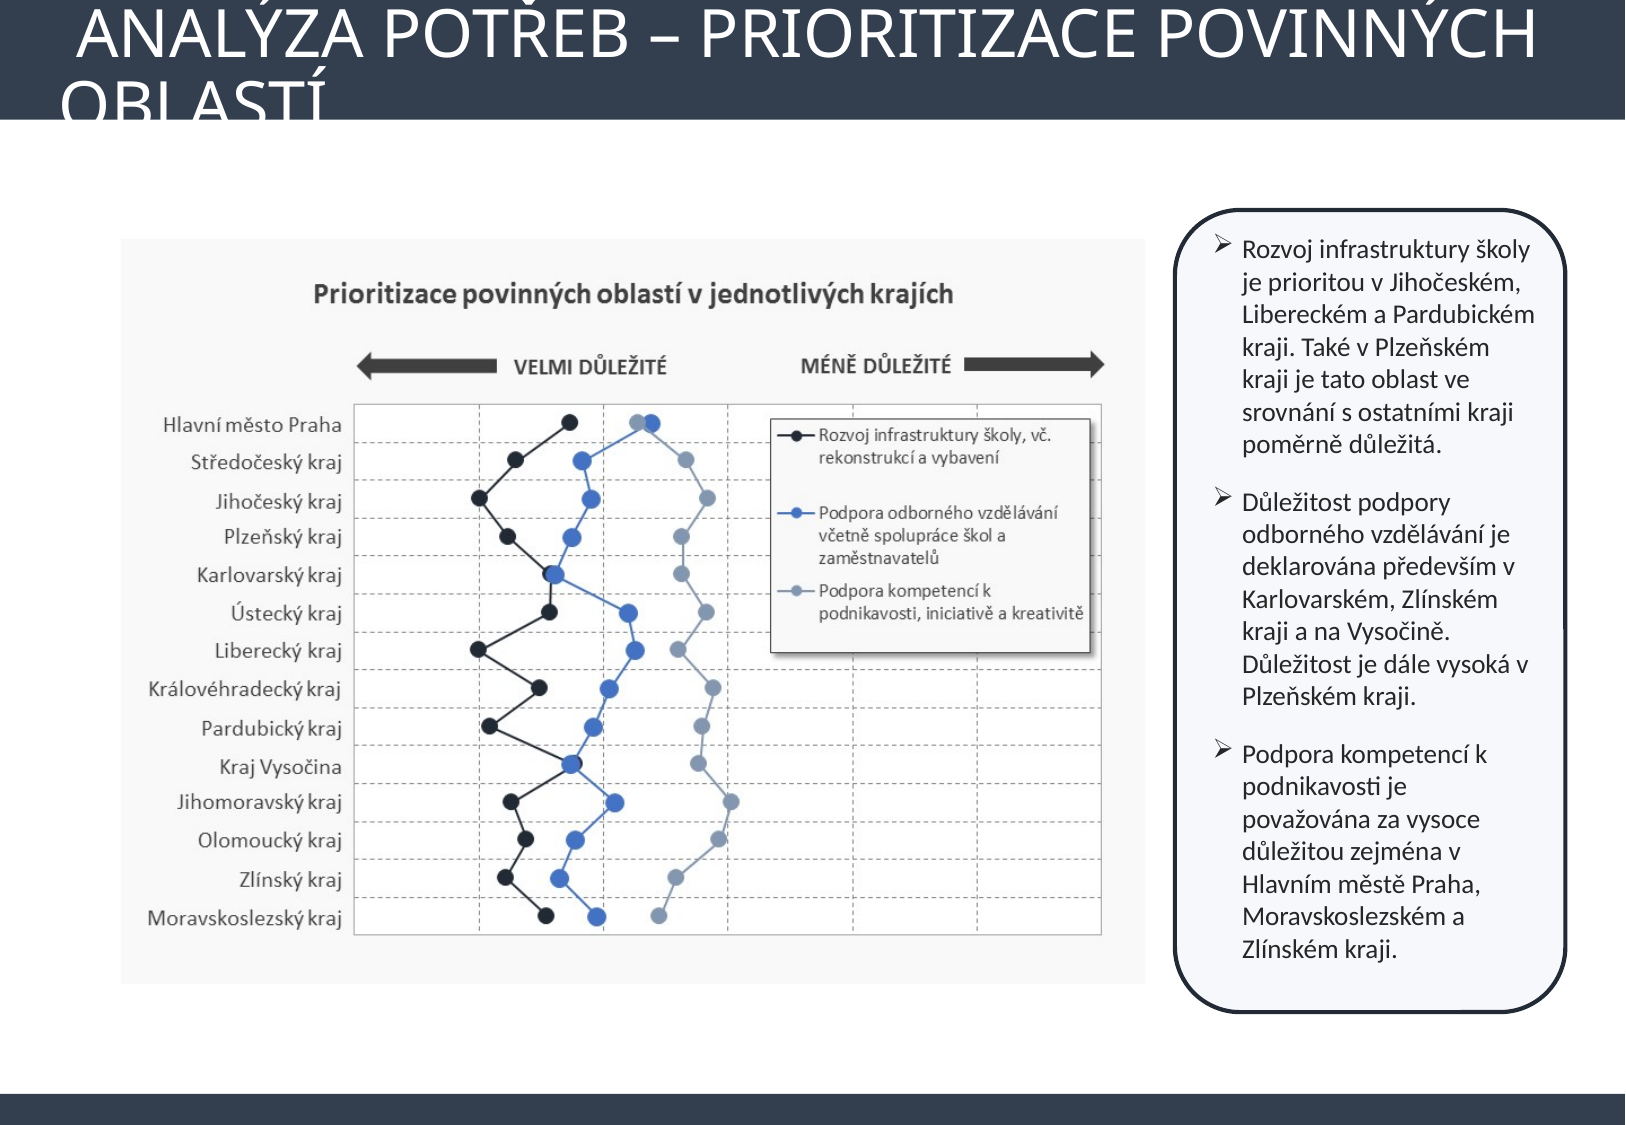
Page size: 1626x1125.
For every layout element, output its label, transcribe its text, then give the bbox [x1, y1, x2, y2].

text_box [1178, 232, 1567, 1014]
picture [103, 239, 1146, 984]
text_box Rozvoj infrastruktury školy je prioritou v Jihočeském, Libereckém a Pardubickém kraji. Také v Plzeňském kraji je tato oblast ve srovnání s ostatními kraji poměrně důležitá. Důležitost podpory odborného vzdělávání je deklarována především v Karlovarském, Zlínském kraji a na Vysočině. Důležitost je dále vysoká v Plzeňském kraji. Podpora kompetencí k podnikavosti je považována za vysoce důležitou zejména v Hlavním městě Praha, Moravskoslezském a Zlínském kraji. [1153, 179, 1551, 971]
title analýza potřeb – prioritizace povinných oblastí [0, 0, 1625, 120]
